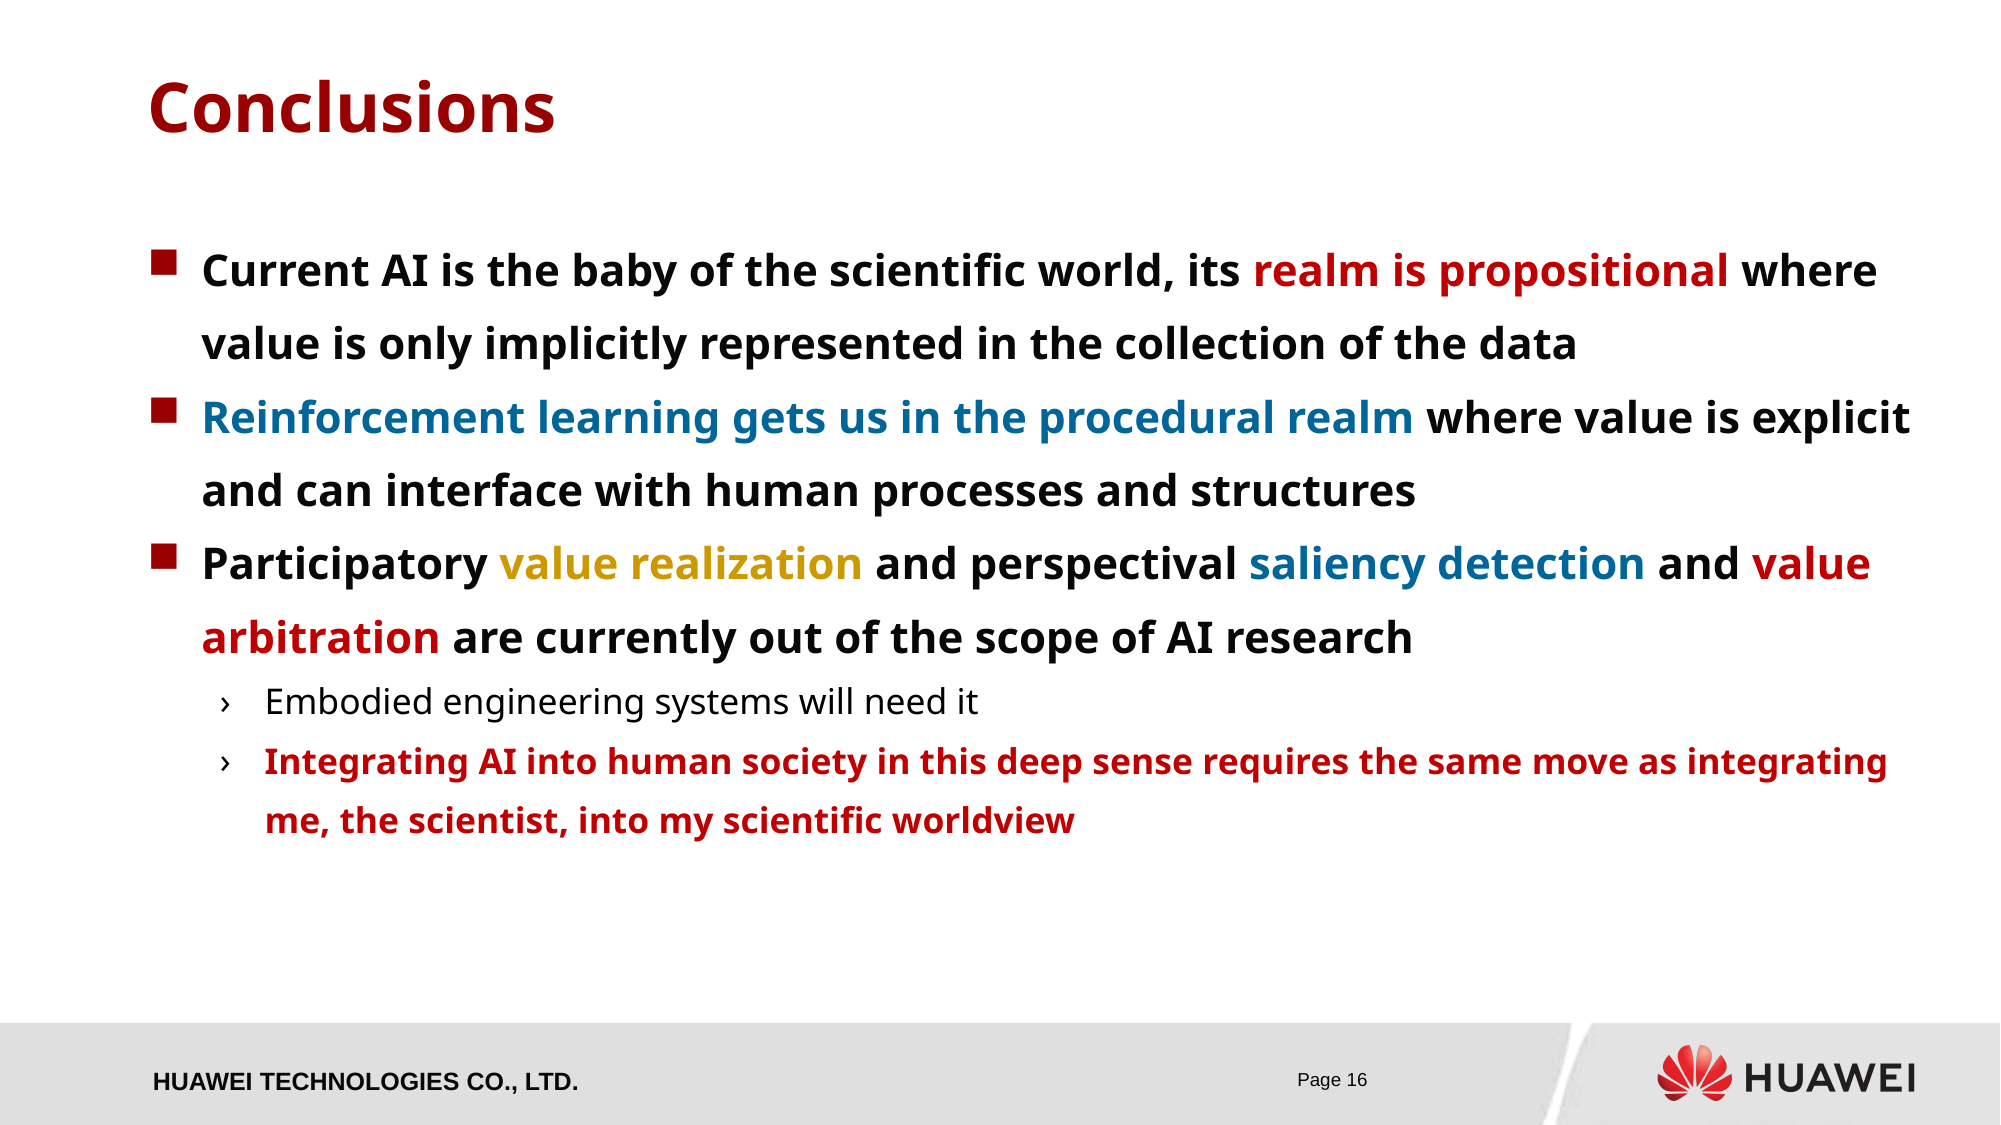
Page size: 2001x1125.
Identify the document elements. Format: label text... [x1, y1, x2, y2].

list Current AI is the baby of the scientific world, its realm is propositional where value is only implicitly represented in the collection of the data Reinforcement learning gets us in the procedural realm where value is explicit and can interface with human processes and structures Participatory value realization and perspectival saliency detection and value arbitration are currently out of the scope of AI research Embodied engineering systems will need it Integrating AI into human society in this deep sense requires the same move as integrating me, the scientist, into my scientific worldview [132, 213, 1934, 957]
title Conclusions [132, 11, 1934, 200]
picture [0, 1000, 2000, 1125]
